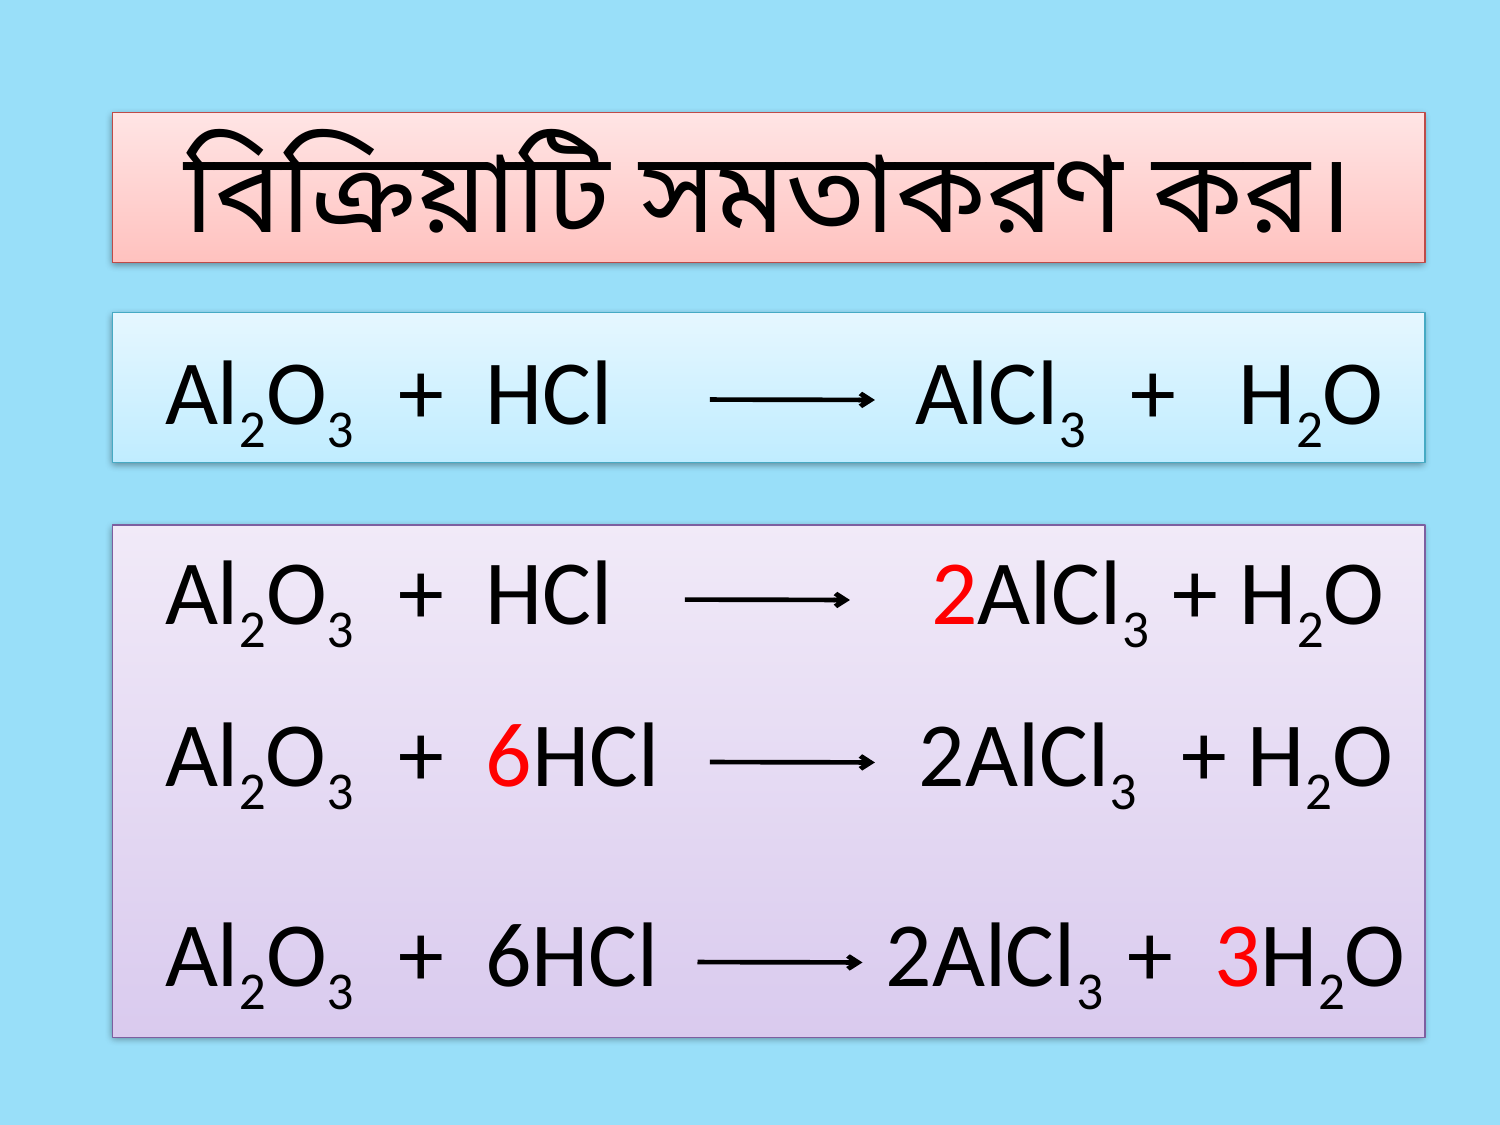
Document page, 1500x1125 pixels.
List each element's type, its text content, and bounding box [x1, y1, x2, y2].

text_box Al2O3 + 6HCl [149, 687, 688, 800]
text_box বিক্রিয়াটি সমতাকরণ কর। [112, 112, 1426, 263]
text_box Al2O3 + HCl [150, 525, 650, 638]
text_box Al2O3 + HCl [150, 324, 650, 438]
text_box AlCl3 + H2O [899, 324, 1425, 438]
text_box 2AlCl3 + H2O [862, 687, 1438, 800]
text_box [112, 524, 1426, 1038]
text_box 2AlCl3 + 3H2O [849, 887, 1450, 1000]
text_box Al2O3 + 6HCl [150, 887, 700, 1000]
text_box [112, 312, 1426, 463]
text_box 2AlCl3 + H2O [875, 525, 1425, 638]
